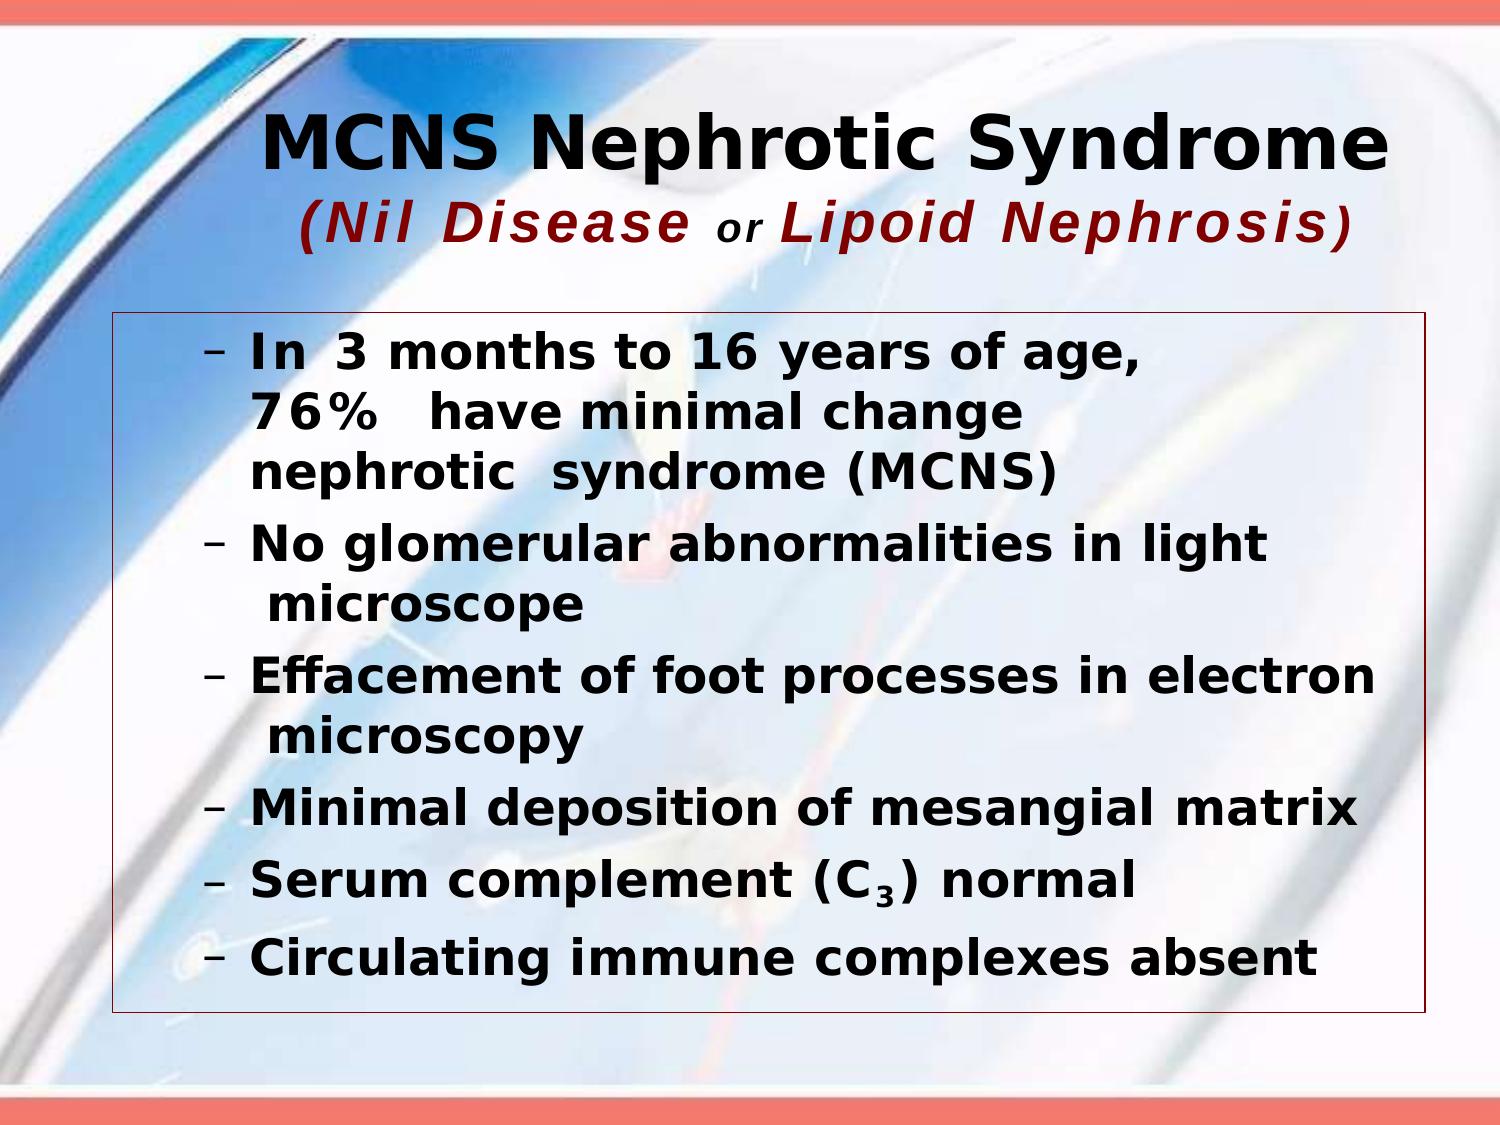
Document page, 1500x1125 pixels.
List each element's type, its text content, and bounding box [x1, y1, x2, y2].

text_box [112, 312, 1426, 1013]
text_box In 3 months to 16 years of age, 76% have minimal change nephrotic syndrome (MCNS) No glomerular abnormalities in light microscope Effacement of foot processes in electron microscopy Minimal deposition of mesangial matrix Serum complement (C3) normal Circulating immune complexes absent [196, 317, 1389, 986]
picture [0, 0, 1500, 1125]
title MCNS Nephrotic Syndrome (Nil Disease or Lipoid Nephrosis) [93, 46, 1407, 283]
